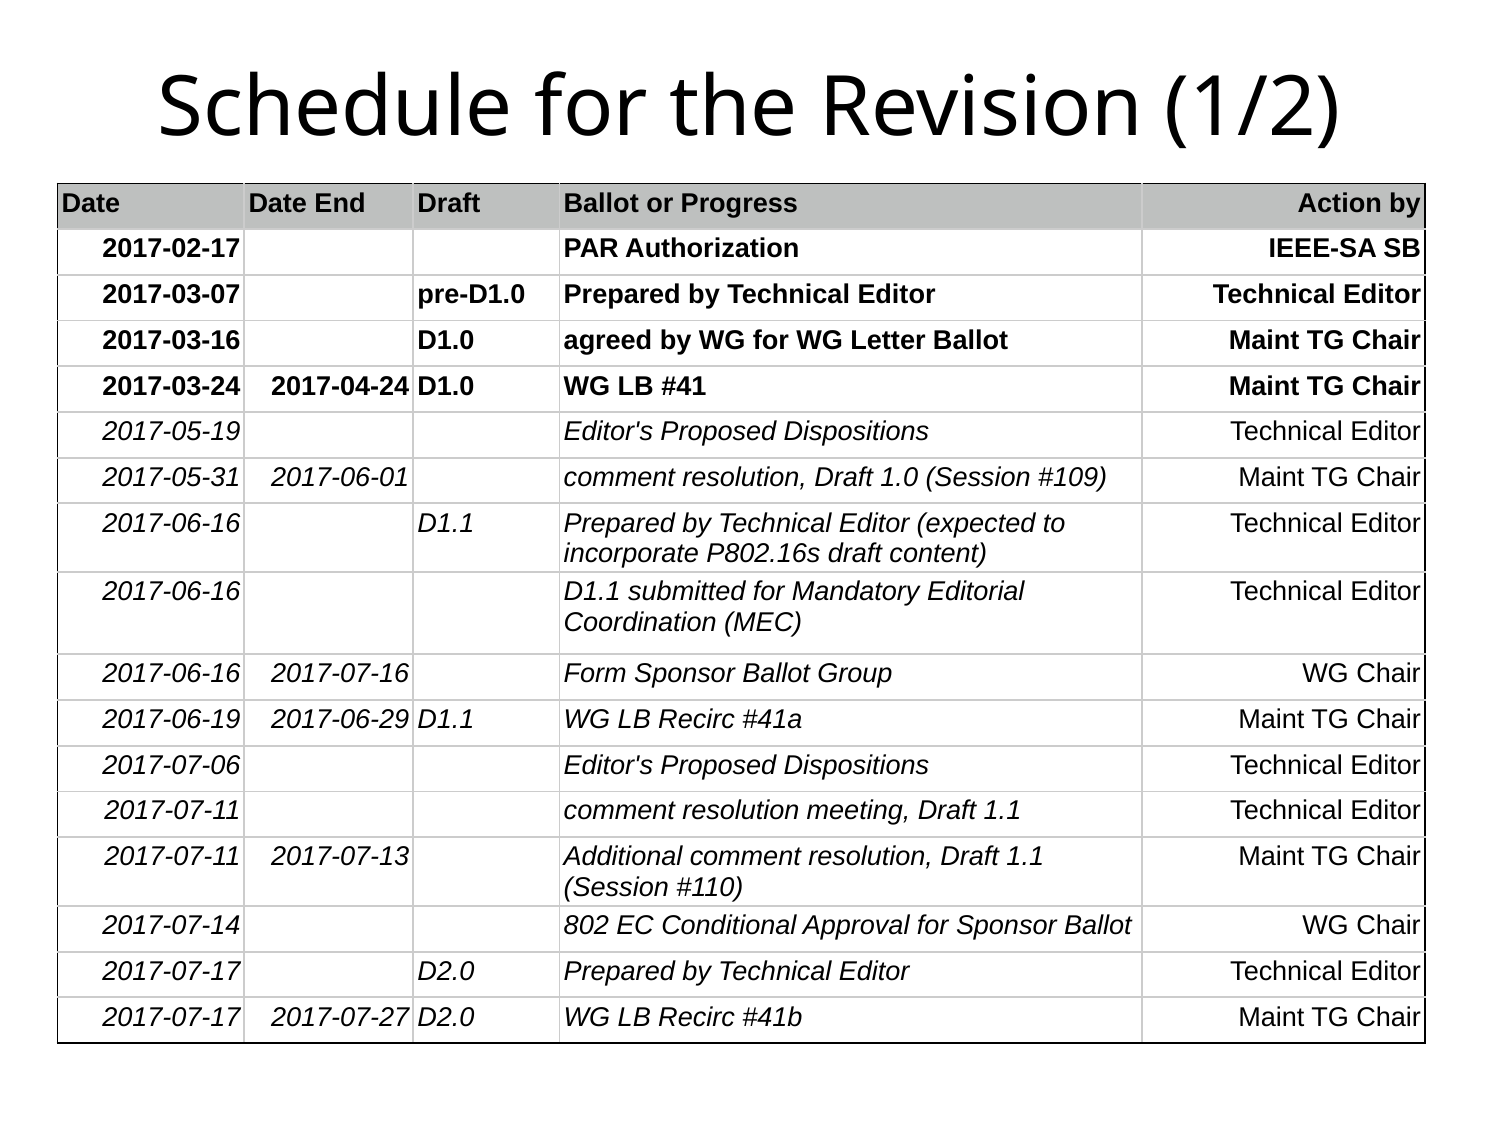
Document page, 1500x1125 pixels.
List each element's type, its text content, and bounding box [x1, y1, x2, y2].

table_cell D1.1 [414, 504, 559, 571]
table_cell [414, 413, 559, 457]
table_cell 2017-07-27 [245, 998, 412, 1042]
table_cell Technical Editor [1143, 792, 1424, 836]
table_cell 2017-07-11 [58, 838, 243, 905]
table_header Draft [414, 184, 559, 228]
table_cell 2017-06-16 [58, 504, 243, 571]
table_cell Maint TG Chair [1143, 998, 1424, 1042]
table_cell WG Chair [1143, 907, 1424, 951]
table_cell Maint TG Chair [1143, 321, 1424, 365]
table_cell 2017-06-01 [245, 459, 412, 502]
table_cell Prepared by Technical Editor [560, 276, 1141, 320]
table_cell [245, 792, 412, 836]
table_cell 2017-07-11 [58, 792, 243, 836]
table_cell [414, 792, 559, 836]
table_cell 2017-06-16 [58, 655, 243, 699]
table_cell comment resolution meeting, Draft 1.1 [560, 792, 1141, 836]
table_cell comment resolution, Draft 1.0 (Session #109) [560, 459, 1141, 502]
table_cell Additional comment resolution, Draft 1.1 (Session #110) [560, 838, 1141, 905]
table_cell Technical Editor [1143, 953, 1424, 996]
table_cell [414, 907, 559, 951]
table_header Date [58, 184, 243, 228]
table_header Action by [1143, 184, 1424, 228]
table_cell 2017-03-24 [58, 367, 243, 411]
table_cell [245, 953, 412, 996]
table_cell 2017-03-16 [58, 321, 243, 365]
table_cell Technical Editor [1143, 276, 1424, 320]
table_cell 802 EC Conditional Approval for Sponsor Ballot [560, 907, 1141, 951]
table_cell [414, 573, 559, 653]
table_cell Maint TG Chair [1143, 701, 1424, 745]
table_cell 2017-02-17 [58, 230, 243, 274]
table_cell [414, 459, 559, 502]
table_cell [245, 276, 412, 320]
table_cell [414, 230, 559, 274]
table_cell pre-D1.0 [414, 276, 559, 320]
table_cell D2.0 [414, 998, 559, 1042]
table_cell D1.1 submitted for Mandatory Editorial Coordination (MEC) [560, 573, 1141, 653]
table_cell [414, 655, 559, 699]
table_cell Prepared by Technical Editor (expected to incorporate P802.16s draft content) [560, 504, 1141, 571]
table_cell [245, 321, 412, 365]
table_cell WG LB Recirc #41b [560, 998, 1141, 1042]
table_cell [414, 747, 559, 791]
table_cell 2017-07-17 [58, 998, 243, 1042]
table_cell [245, 504, 412, 571]
table_cell Maint TG Chair [1143, 838, 1424, 905]
title Schedule for the Revision (1/2) [74, 44, 1426, 183]
table_cell Form Sponsor Ballot Group [560, 655, 1141, 699]
table_cell 2017-06-19 [58, 701, 243, 745]
table_cell WG LB Recirc #41a [560, 701, 1141, 745]
table_cell Prepared by Technical Editor [560, 953, 1141, 996]
table_cell Editor's Proposed Dispositions [560, 747, 1141, 791]
table_cell 2017-07-16 [245, 655, 412, 699]
table_cell IEEE-SA SB [1143, 230, 1424, 274]
table_cell Technical Editor [1143, 573, 1424, 653]
table_cell [414, 838, 559, 905]
table_cell WG LB #41 [560, 367, 1141, 411]
table_cell [245, 747, 412, 791]
table_cell D1.0 [414, 321, 559, 365]
table_cell Maint TG Chair [1143, 367, 1424, 411]
table_cell 2017-04-24 [245, 367, 412, 411]
table_cell [245, 413, 412, 457]
table_cell 2017-03-07 [58, 276, 243, 320]
table_cell D1.0 [414, 367, 559, 411]
table_cell D1.1 [414, 701, 559, 745]
table_cell 2017-05-19 [58, 413, 243, 457]
table_cell 2017-07-13 [245, 838, 412, 905]
table_cell Maint TG Chair [1143, 459, 1424, 502]
table_cell [245, 573, 412, 653]
table_cell [245, 907, 412, 951]
table_cell Technical Editor [1143, 413, 1424, 457]
table_cell Editor's Proposed Dispositions [560, 413, 1141, 457]
table_cell [245, 230, 412, 274]
table_cell 2017-07-14 [58, 907, 243, 951]
table_cell 2017-07-06 [58, 747, 243, 791]
table_cell D2.0 [414, 953, 559, 996]
table_cell WG Chair [1143, 655, 1424, 699]
table_cell PAR Authorization [560, 230, 1141, 274]
table_cell 2017-06-29 [245, 701, 412, 745]
table_cell agreed by WG for WG Letter Ballot [560, 321, 1141, 365]
table_cell Technical Editor [1143, 747, 1424, 791]
table_cell 2017-07-17 [58, 953, 243, 996]
table_cell 2017-06-16 [58, 573, 243, 653]
table_cell 2017-05-31 [58, 459, 243, 502]
table_cell Technical Editor [1143, 504, 1424, 571]
table_header Date End [245, 184, 412, 228]
table_header Ballot or Progress [560, 184, 1141, 228]
